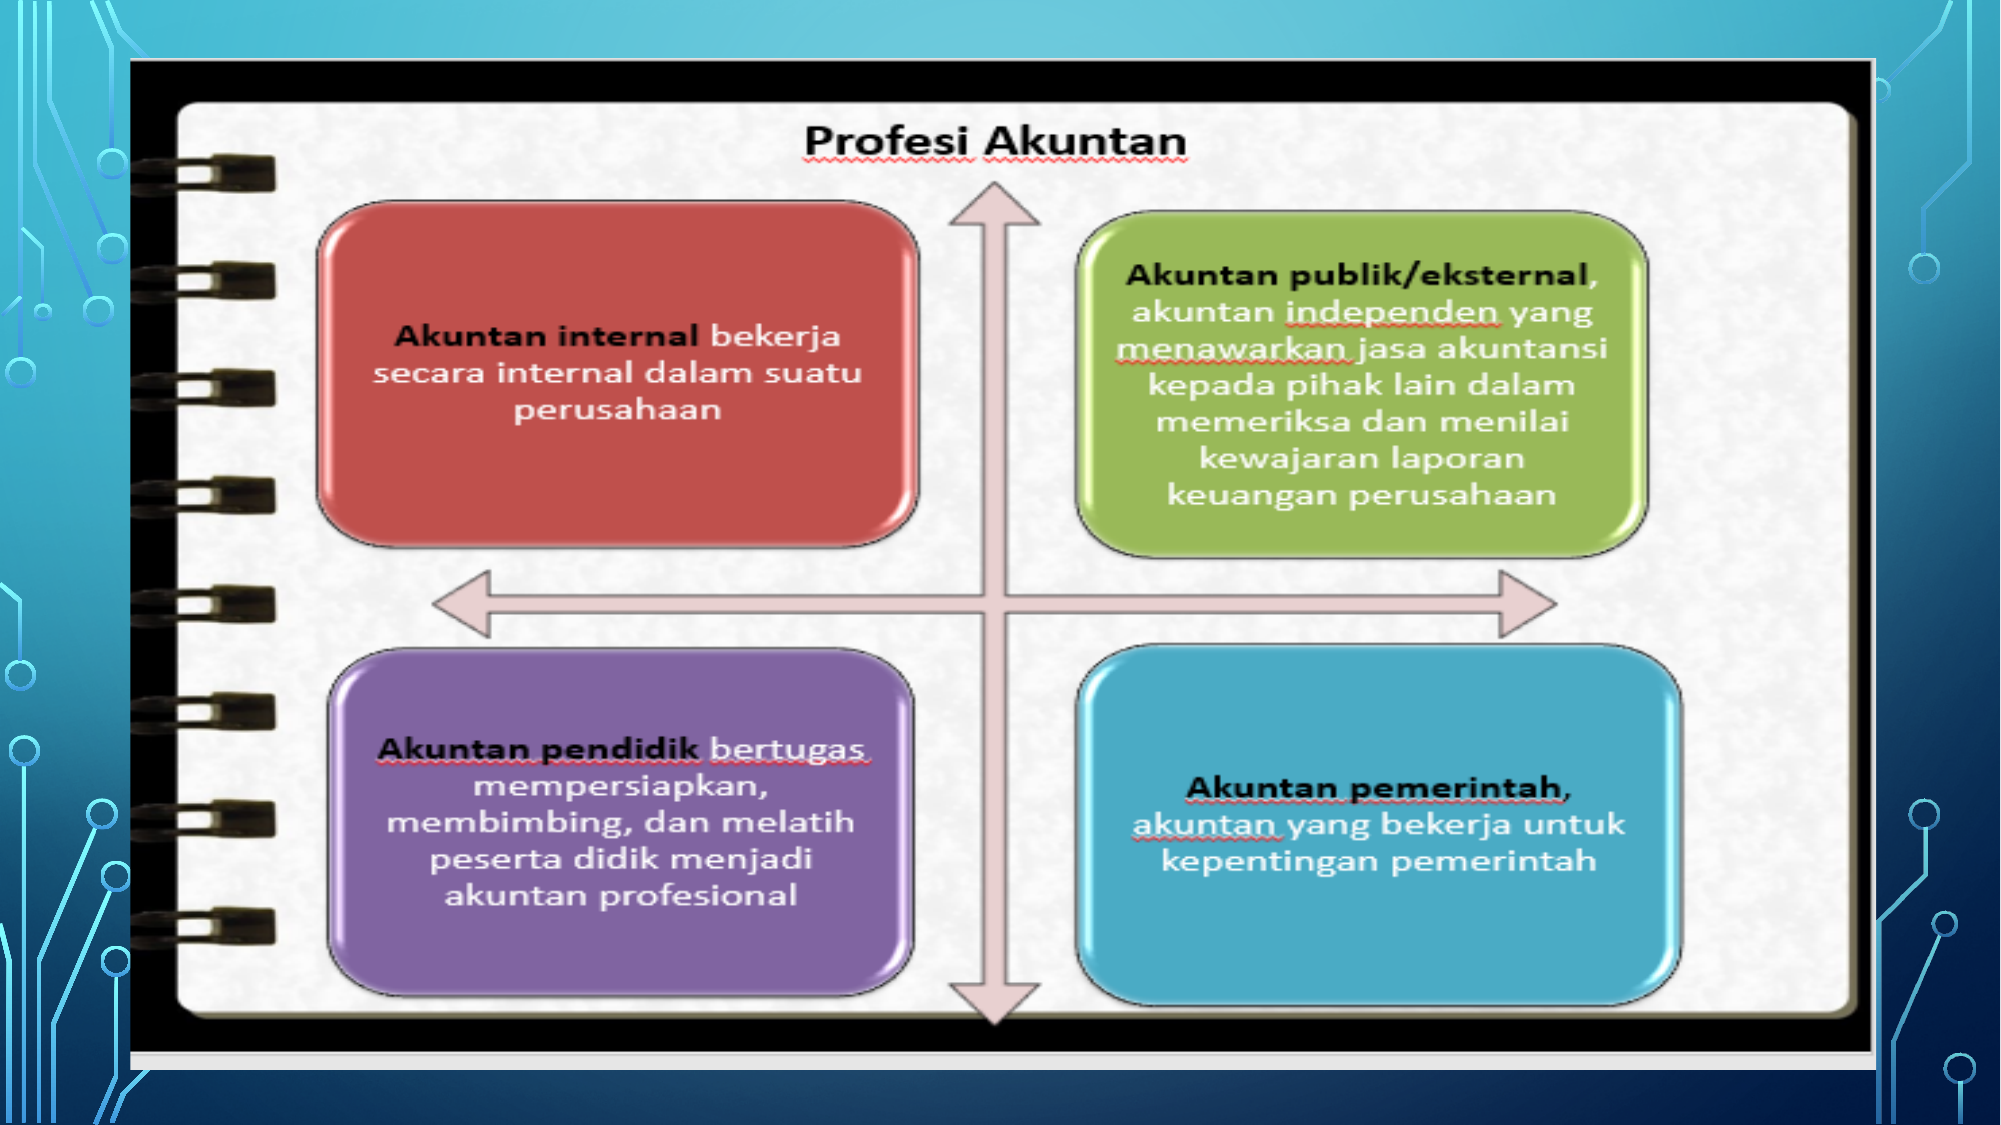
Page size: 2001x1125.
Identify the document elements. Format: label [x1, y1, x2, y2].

list [130, 58, 1877, 1070]
